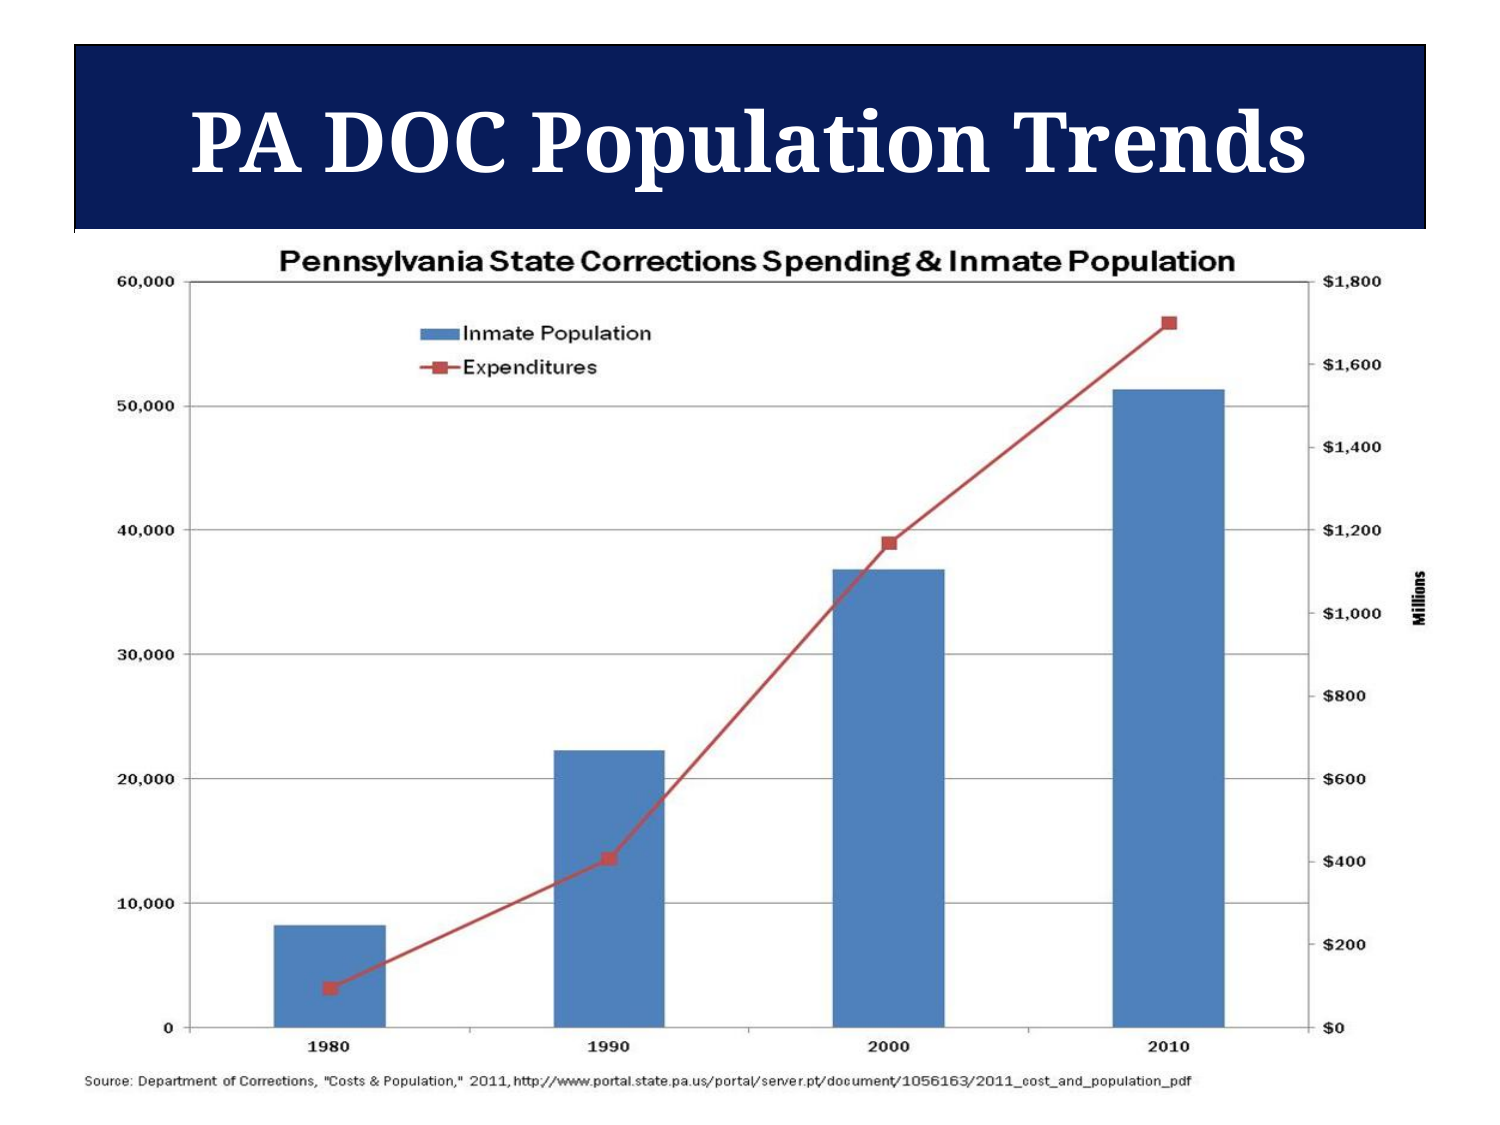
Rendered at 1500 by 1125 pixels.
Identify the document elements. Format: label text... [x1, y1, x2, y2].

picture [74, 229, 1438, 1101]
title PA DOC Population Trends [74, 44, 1426, 228]
